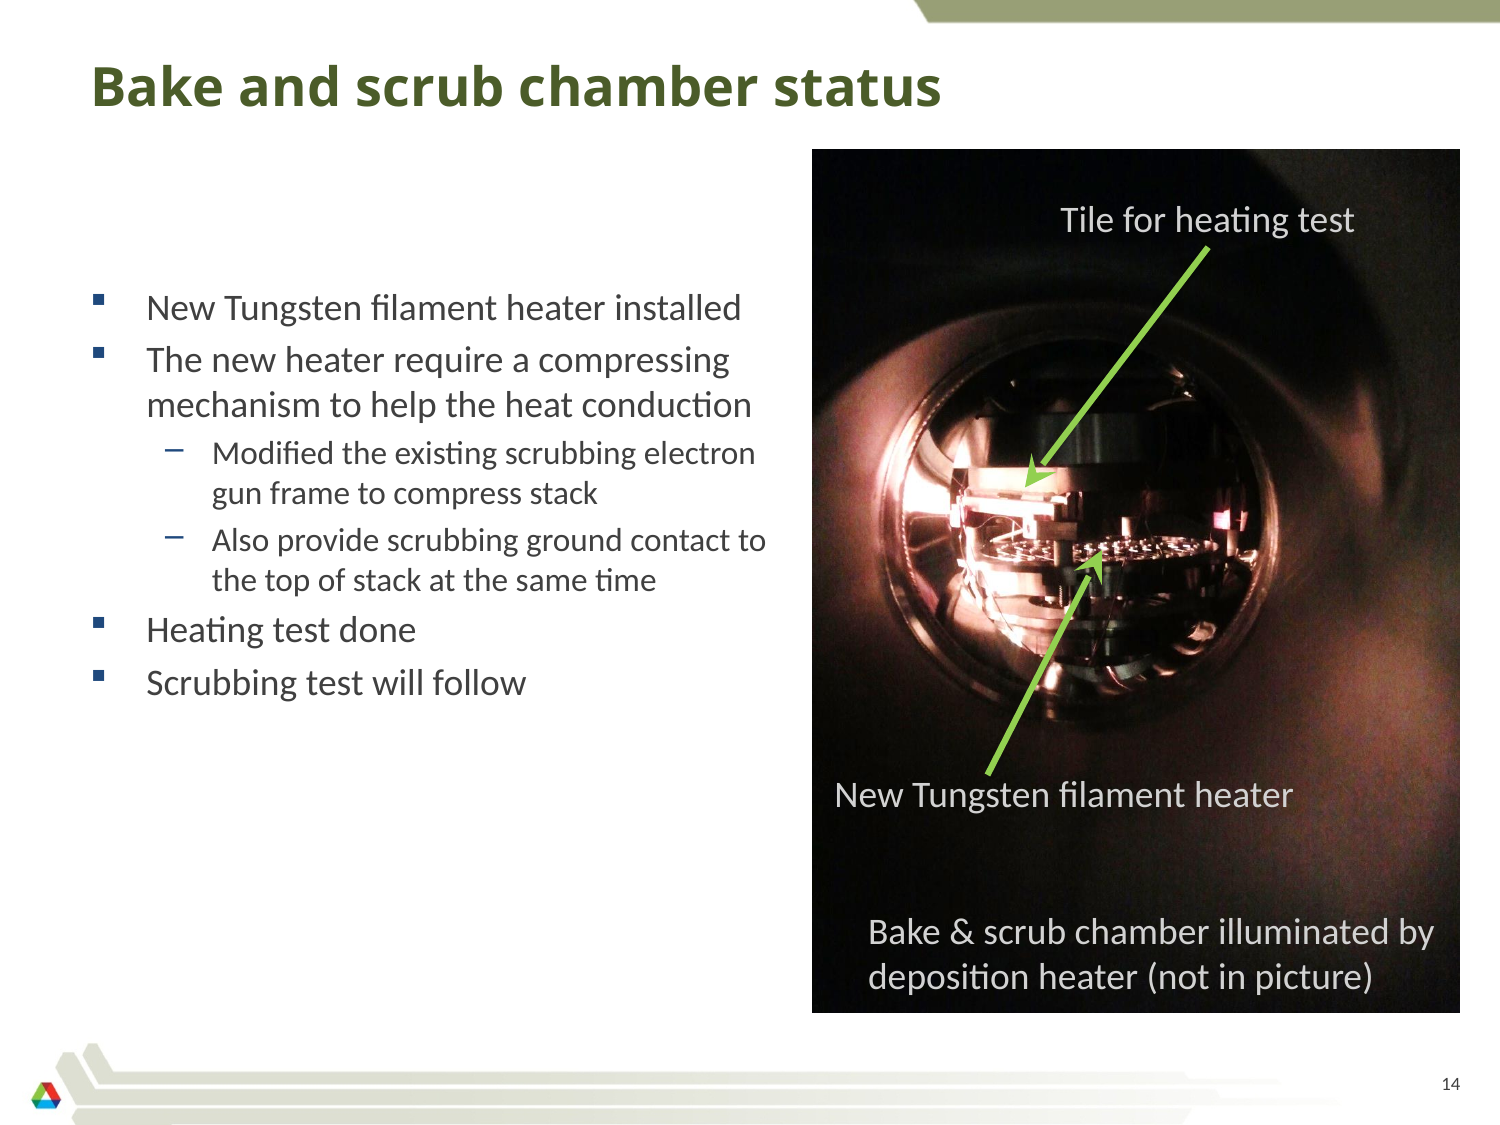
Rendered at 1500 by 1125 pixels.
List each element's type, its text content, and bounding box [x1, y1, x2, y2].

picture [0, 1037, 1500, 1125]
picture [0, 0, 1500, 24]
slide_number 14 [1412, 1064, 1476, 1125]
title Bake and scrub chamber status [75, 45, 1425, 150]
text_box New Tungsten filament heater installed The new heater require a compressing mechanism to help the heat conduction Modified the existing scrubbing electron gun frame to compress stack Also provide scrubbing ground contact to the top of stack at the same time Heating test done Scrubbing test will follow [75, 274, 800, 1005]
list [812, 149, 1460, 1013]
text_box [987, 549, 1103, 776]
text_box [1024, 247, 1209, 488]
